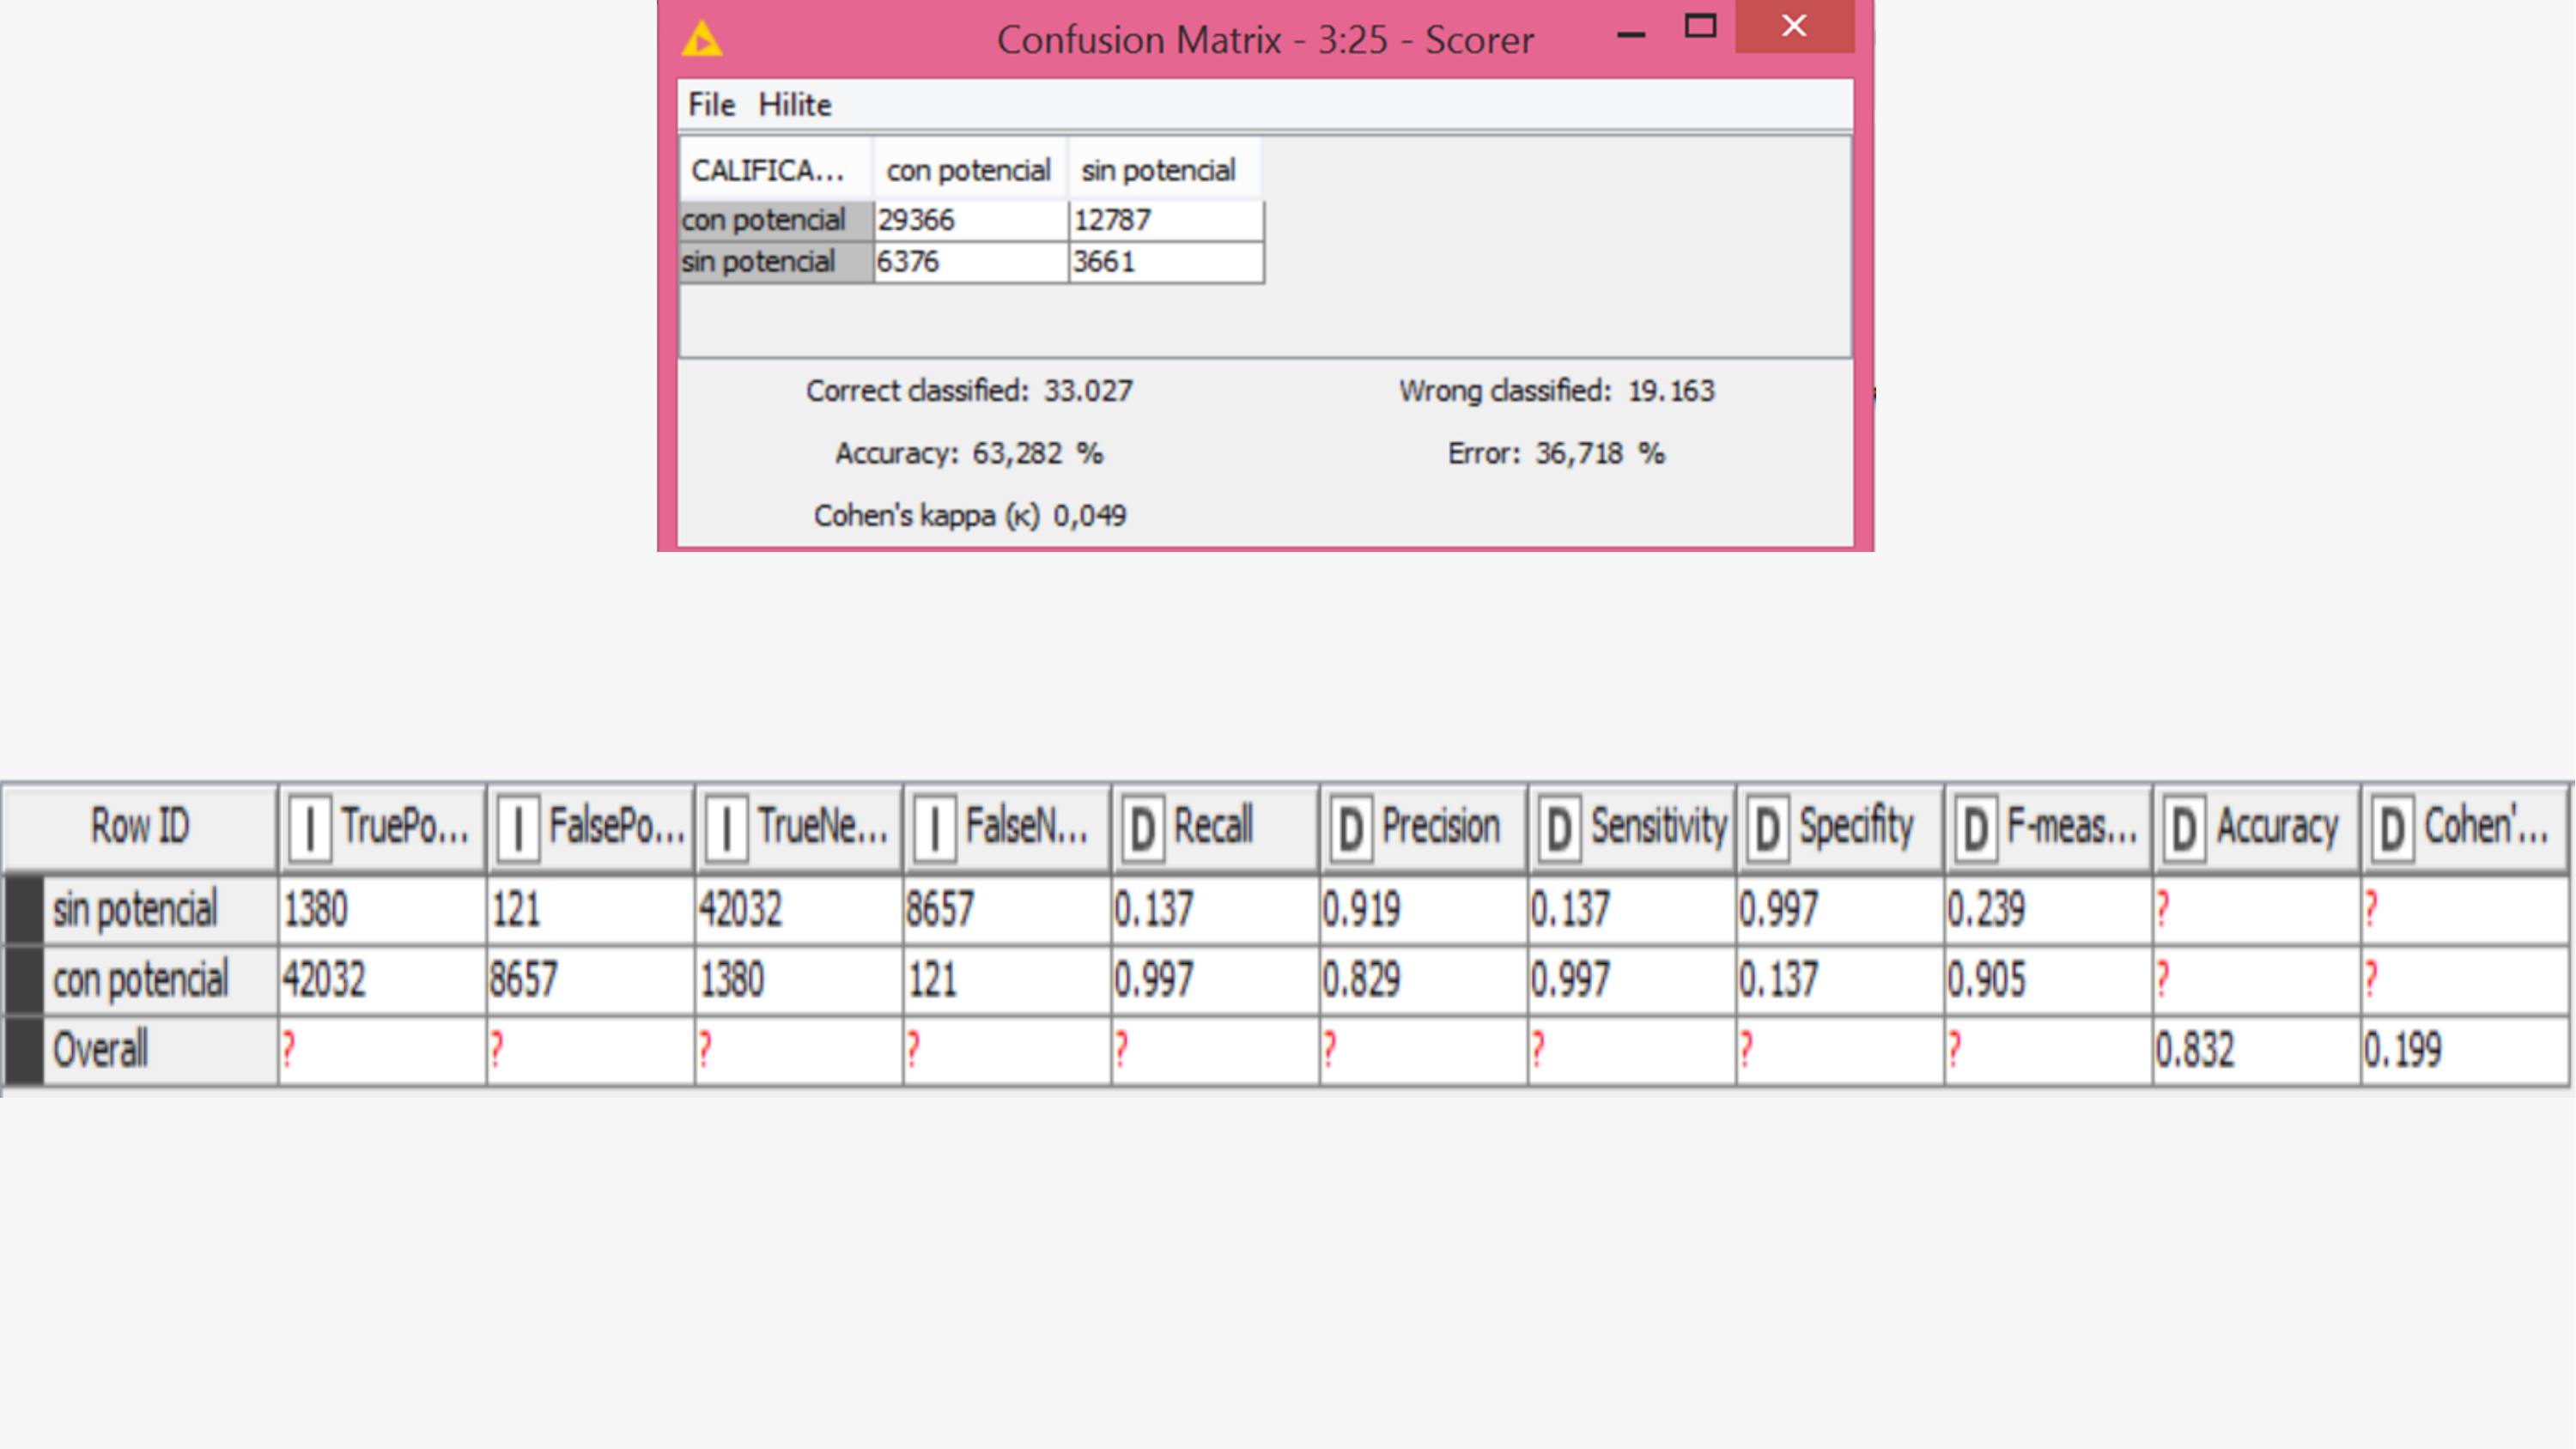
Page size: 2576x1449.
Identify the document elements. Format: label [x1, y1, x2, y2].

picture [0, 779, 2576, 1098]
picture [657, 0, 1876, 552]
